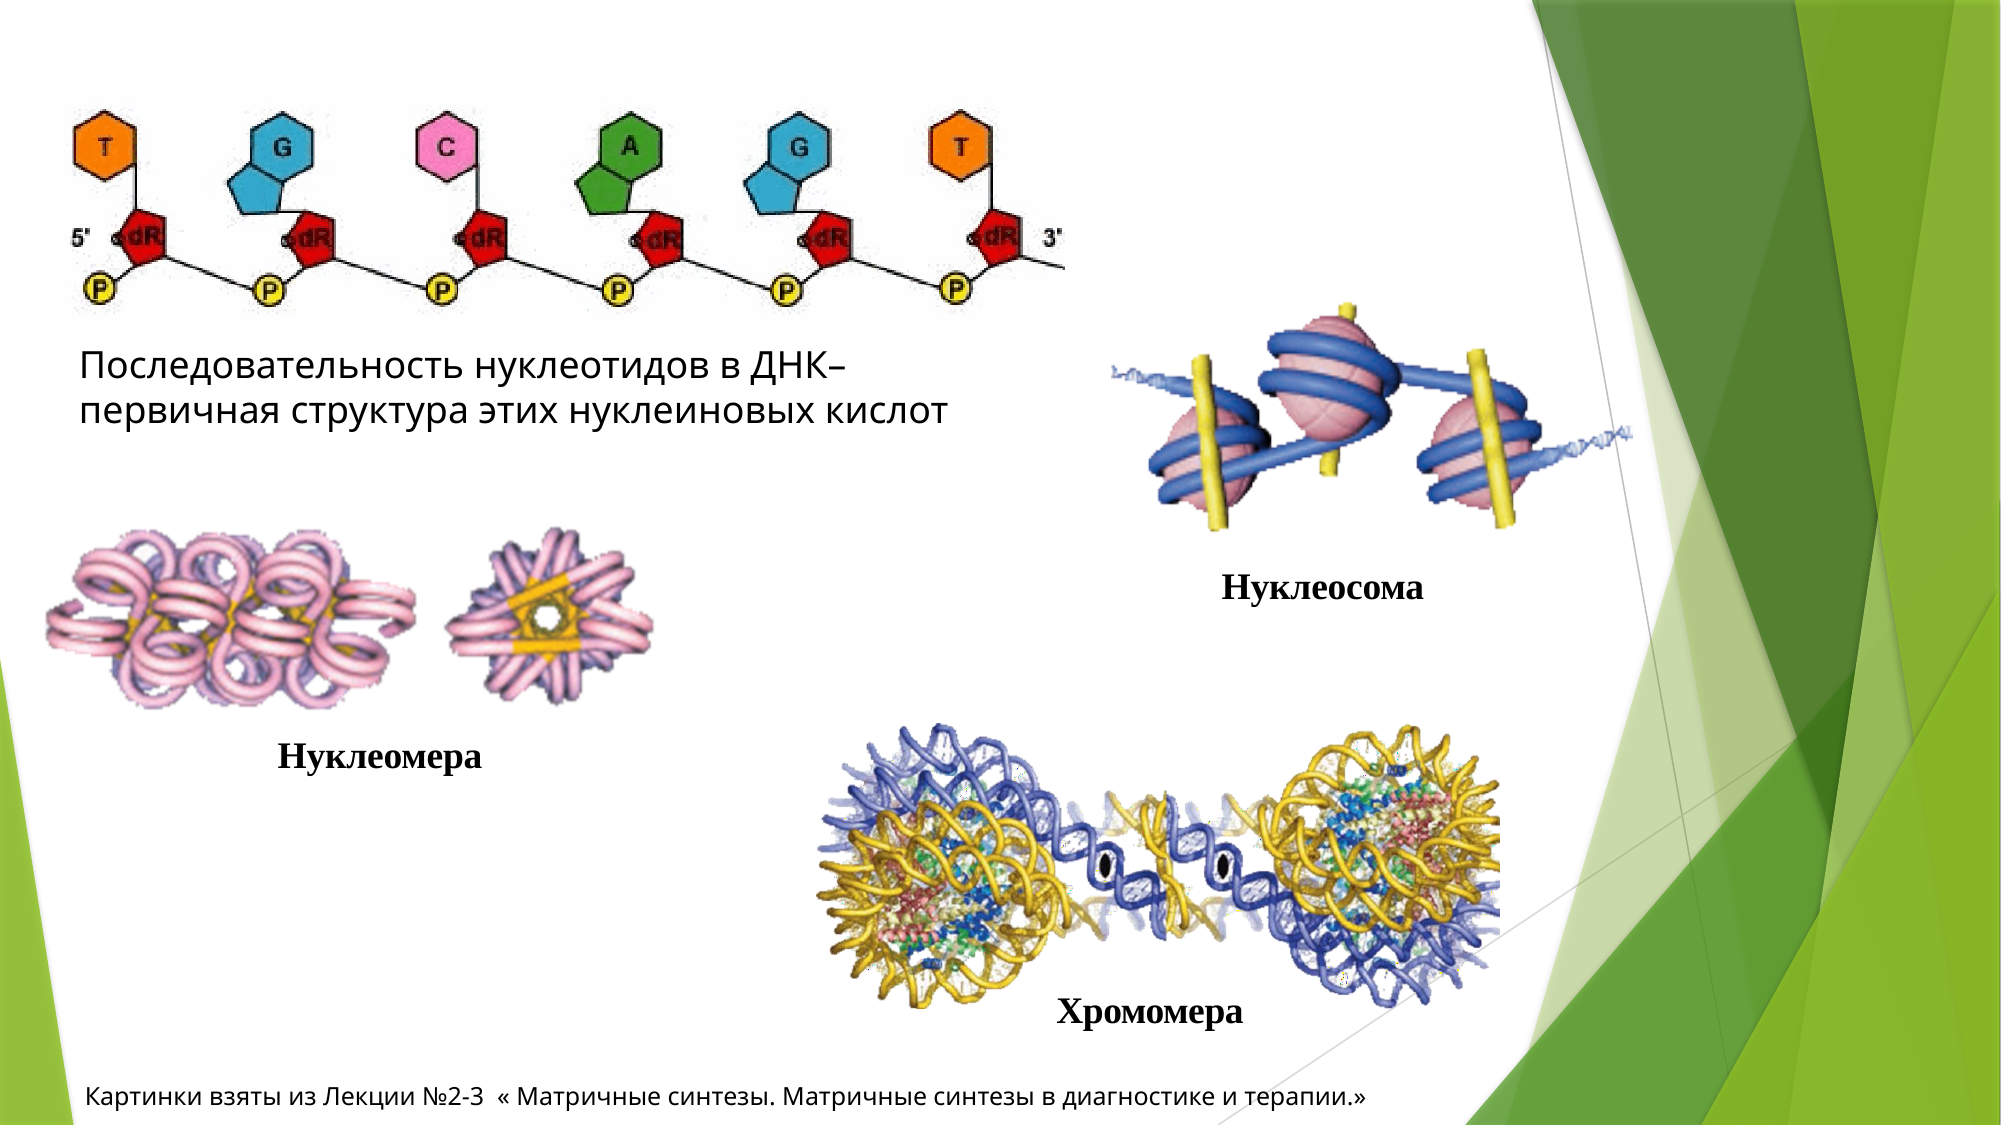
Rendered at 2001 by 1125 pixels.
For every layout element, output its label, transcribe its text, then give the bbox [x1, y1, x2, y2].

text_box Последовательность нуклеотидов в ДНК–первичная структура этих нуклеиновых кислот [64, 354, 1048, 439]
text_box Картинки взяты из Лекции №2-3 « Матричные синтезы. Матричные синтезы в диагностике и терапии.» [70, 1073, 1673, 1118]
text_box Хромомера [1041, 1019, 1291, 1039]
text_box Нуклеосома [1206, 572, 1566, 615]
picture [63, 71, 1065, 346]
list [1110, 288, 1634, 563]
picture [815, 722, 1500, 1010]
picture [43, 524, 741, 812]
